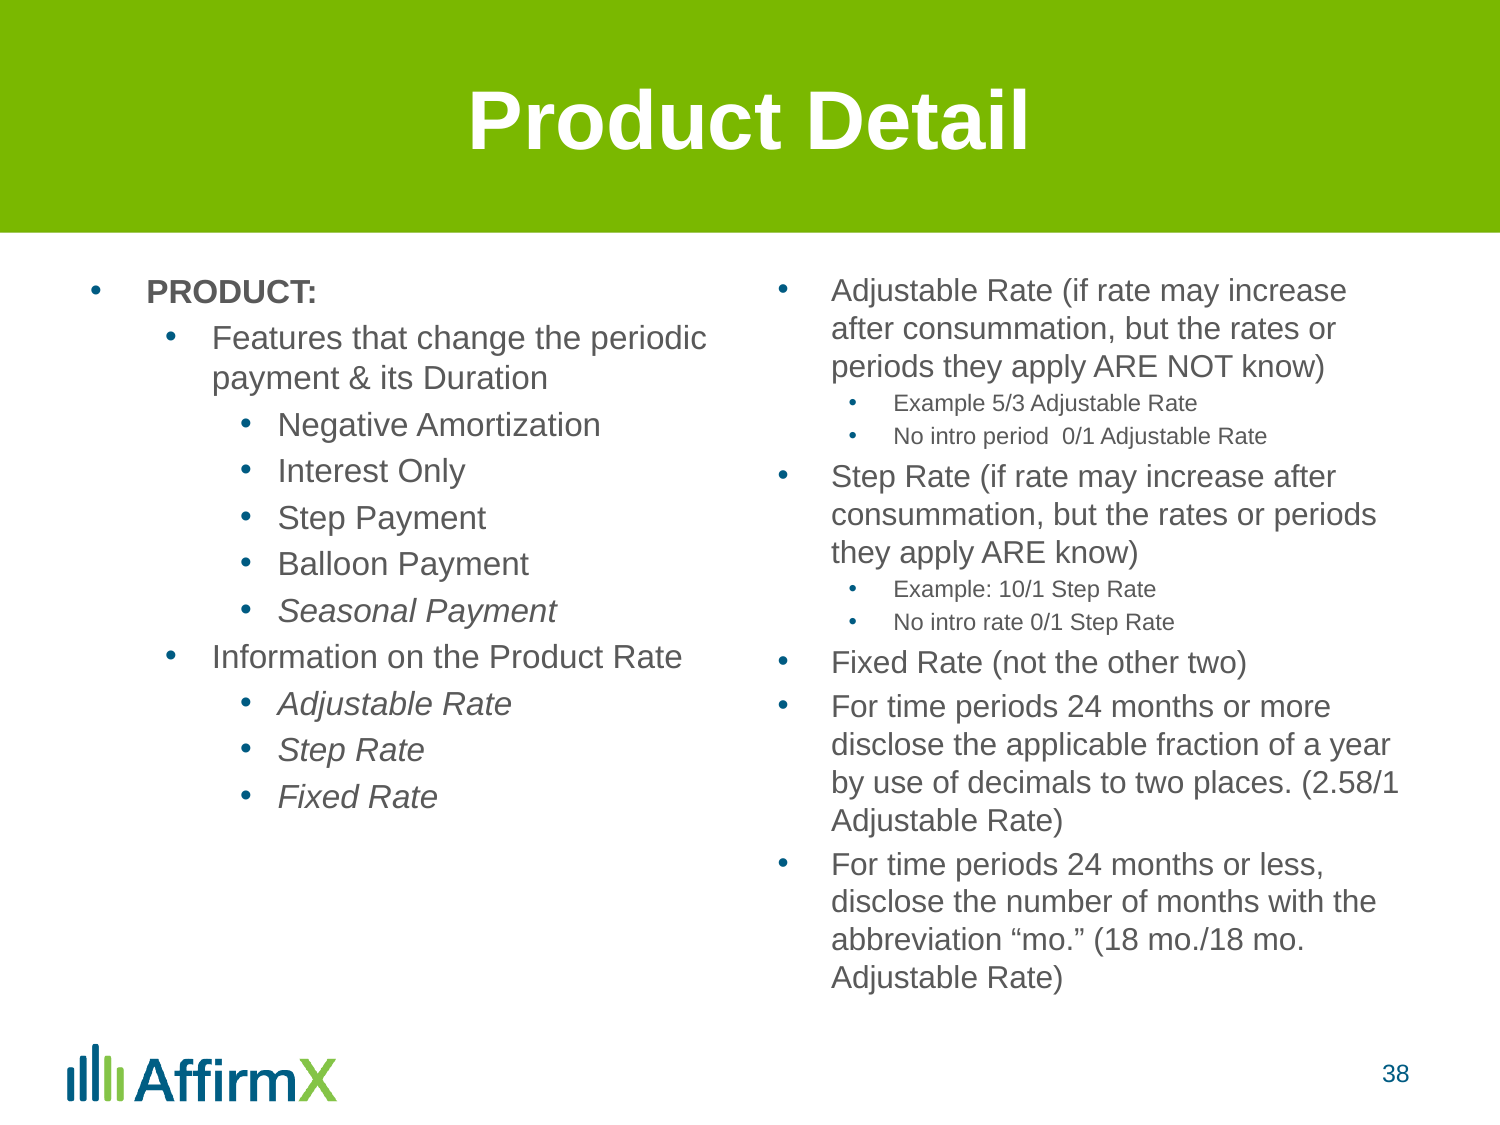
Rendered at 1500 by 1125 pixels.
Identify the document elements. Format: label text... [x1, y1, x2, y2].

picture [53, 1032, 351, 1113]
list PRODUCT: Features that change the periodic payment & its Duration Negative Amortization Interest Only Step Payment Balloon Payment Seasonal Payment Information on the Product Rate Adjustable Rate Step Rate Fixed Rate [75, 262, 738, 1005]
list Adjustable Rate (if rate may increase after consummation, but the rates or periods they apply ARE NOT know) Example 5/3 Adjustable Rate No intro period 0/1 Adjustable Rate Step Rate (if rate may increase after consummation, but the rates or periods they apply ARE know) Example: 10/1 Step Rate No intro rate 0/1 Step Rate Fixed Rate (not the other two) For time periods 24 months or more disclose the applicable fraction of a year by use of decimals to two places. (2.58/1 Adjustable Rate) For time periods 24 months or less, disclose the number of months with the abbreviation “mo.” (18 mo./18 mo. Adjustable Rate) [762, 262, 1425, 1005]
slide_number 38 [1074, 1042, 1425, 1103]
title Product Detail [75, 0, 1425, 233]
